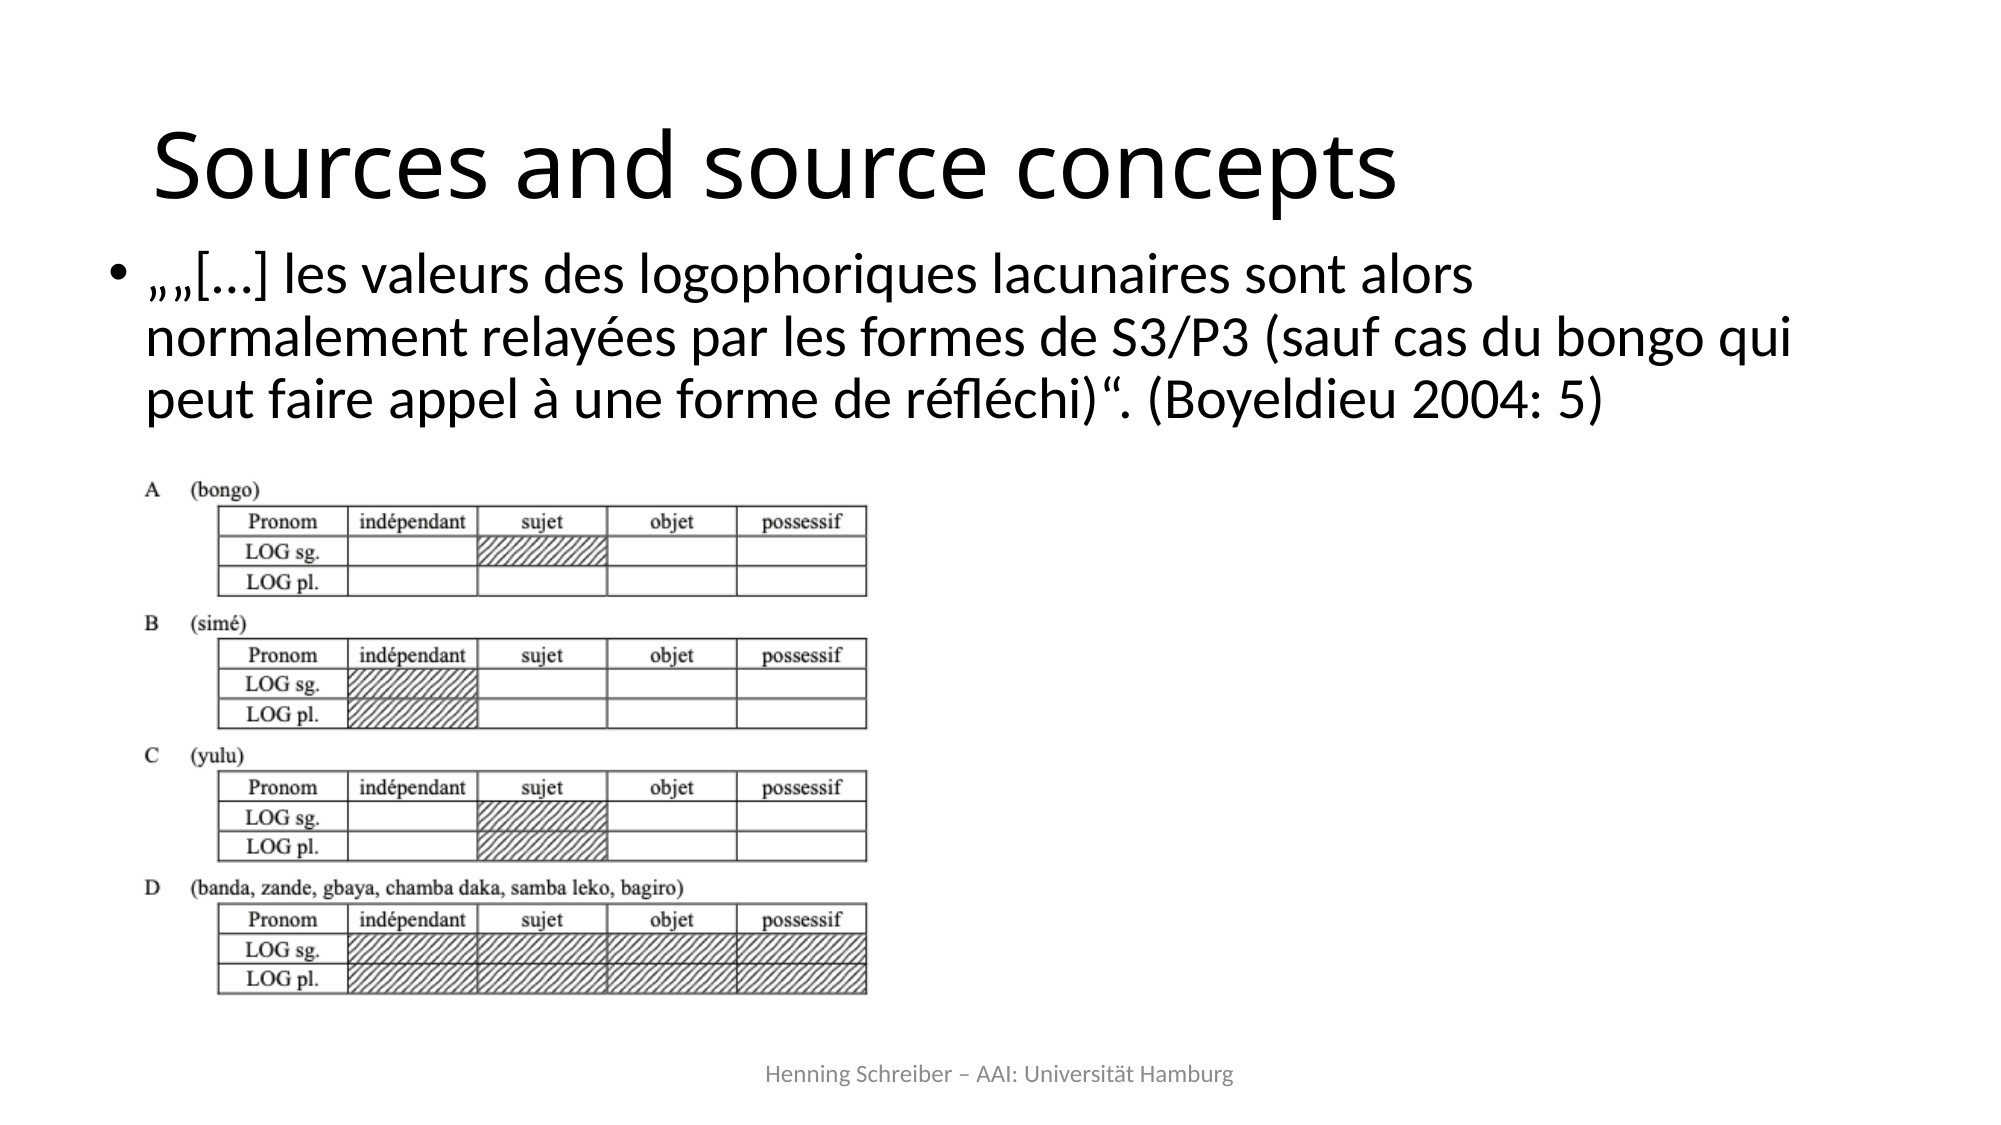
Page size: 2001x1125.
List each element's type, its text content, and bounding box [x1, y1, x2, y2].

list „„[…] les valeurs des logophoriques lacunaires sont alors normalement relayées par les formes de S3/P3 (sauf cas du bongo qui peut faire appel à une forme de réfléchi)“. (Boyeldieu 2004: 5) [93, 235, 1819, 453]
footer Henning Schreiber – AAI: Universität Hamburg [662, 1042, 1338, 1103]
title Sources and source concepts [137, 59, 1863, 278]
picture [121, 474, 931, 1021]
